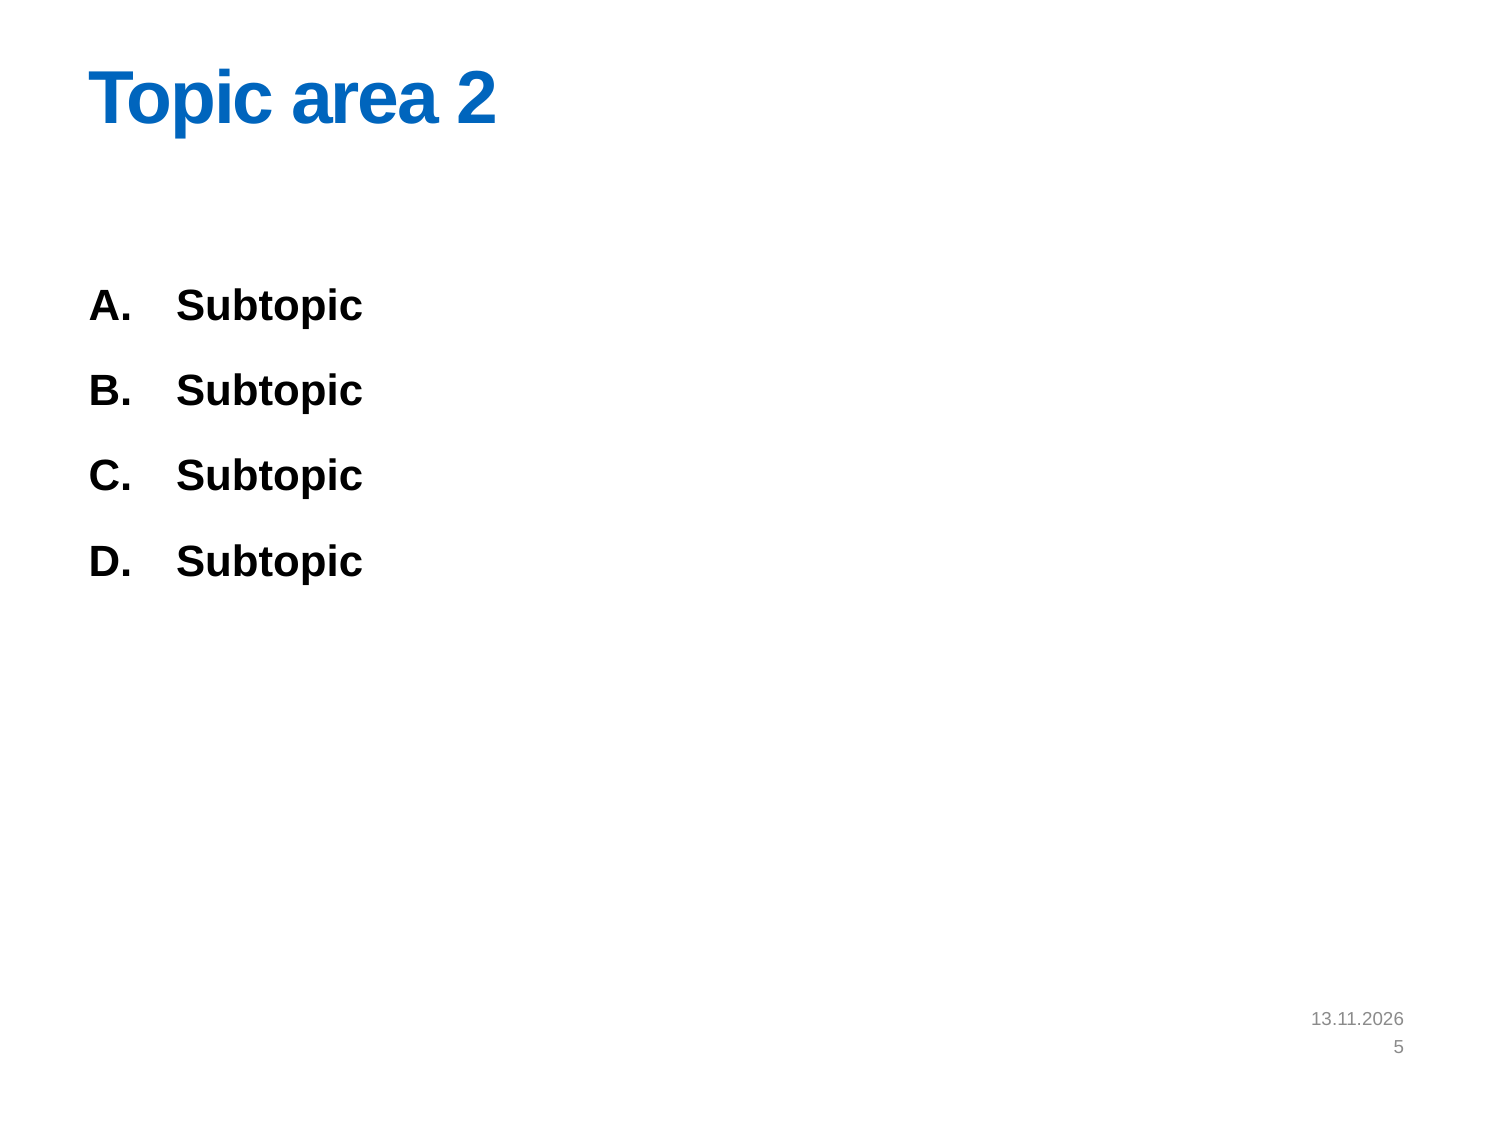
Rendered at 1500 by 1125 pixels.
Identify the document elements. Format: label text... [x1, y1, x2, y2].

slide_number 5 [810, 1033, 1405, 1060]
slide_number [810, 1002, 1405, 1033]
list Subtopic Subtopic Subtopic Subtopic [88, 276, 1415, 905]
title Topic area 2 [88, 62, 1415, 259]
